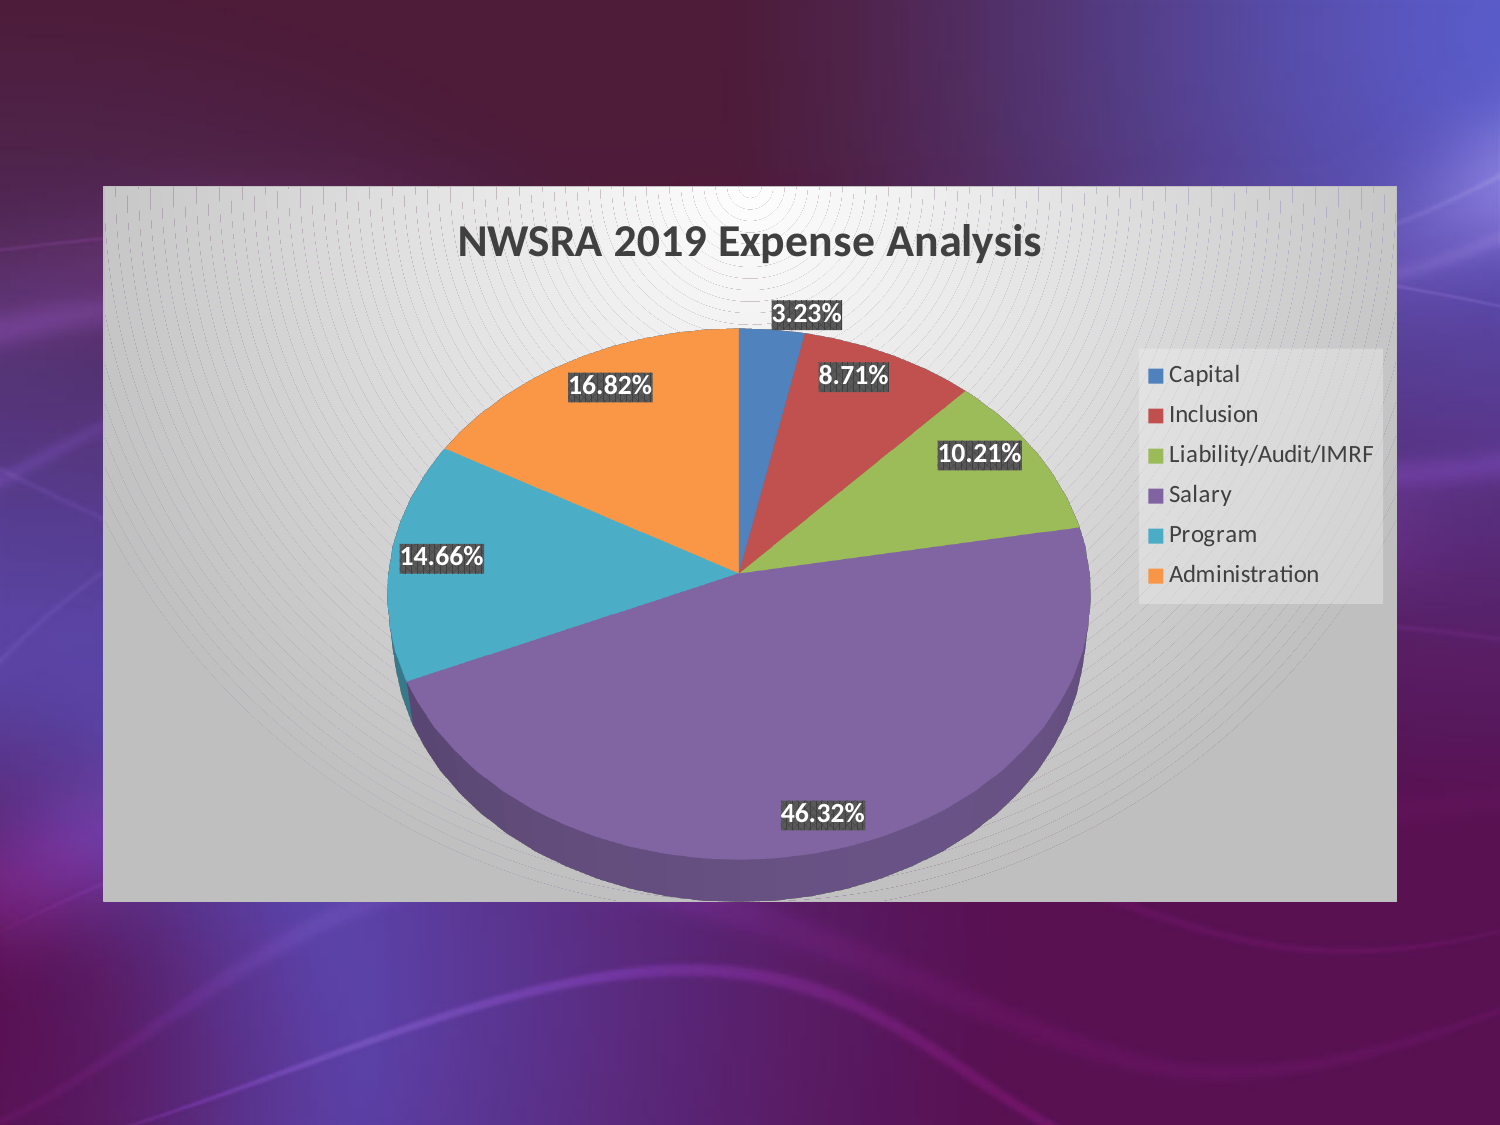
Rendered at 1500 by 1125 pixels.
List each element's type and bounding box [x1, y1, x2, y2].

picture [0, 0, 1500, 1125]
chart [103, 185, 1398, 903]
